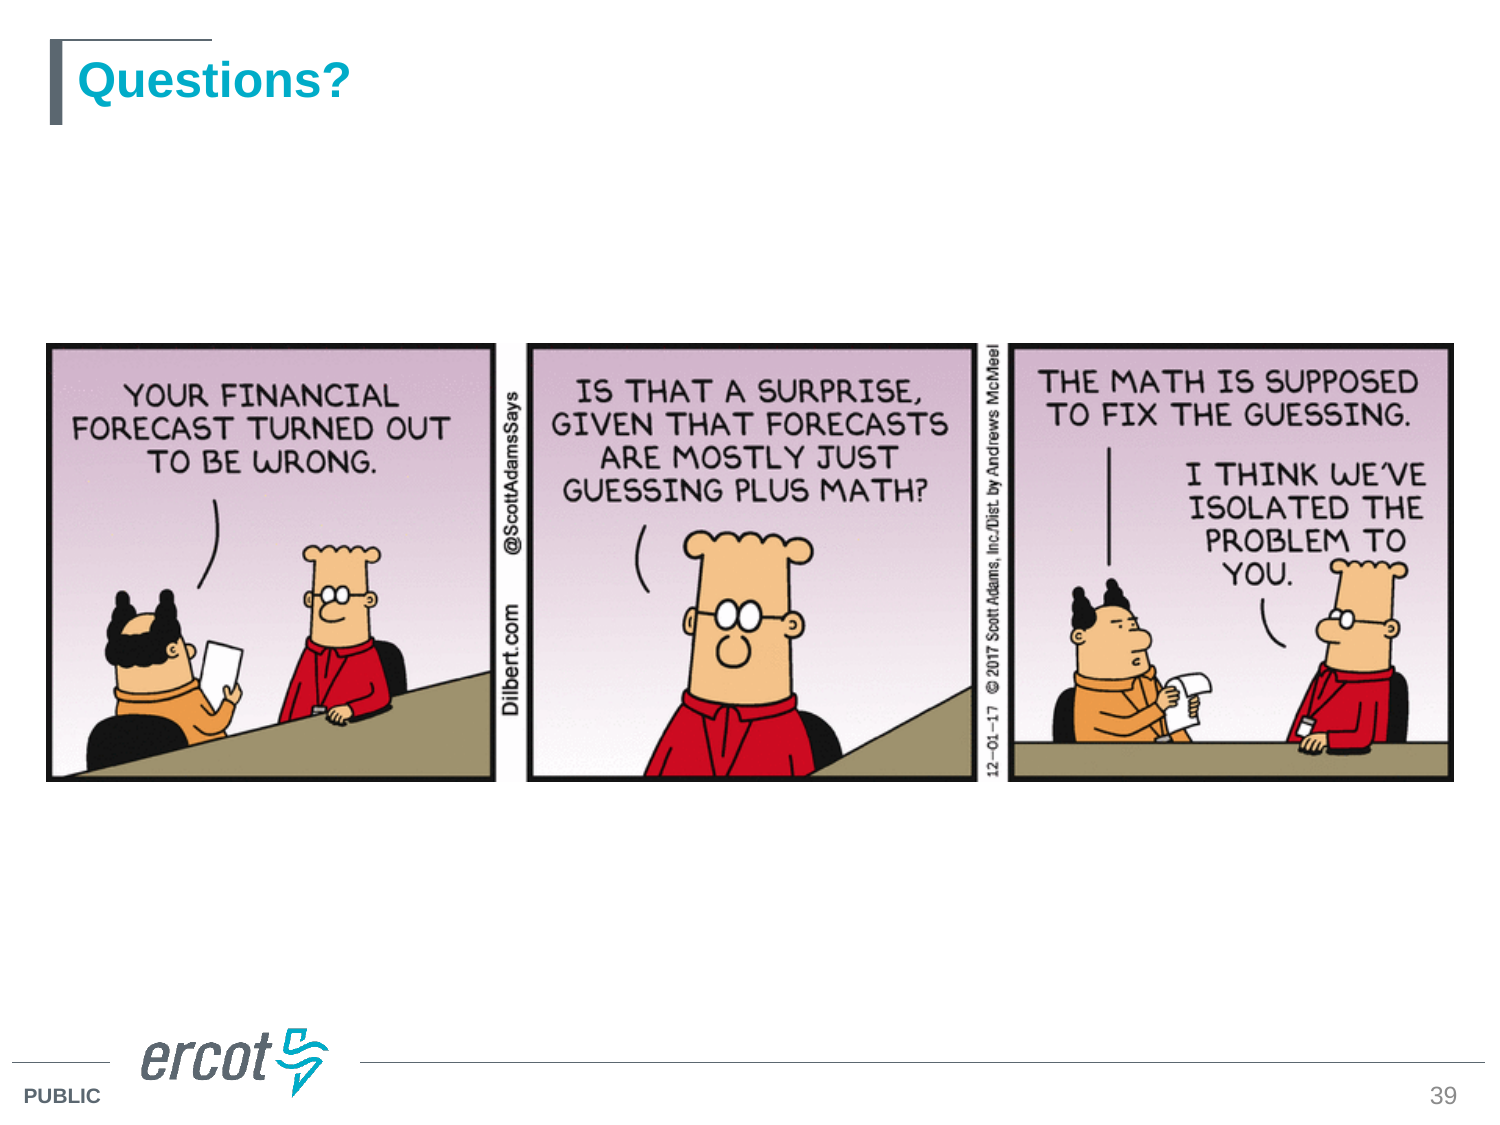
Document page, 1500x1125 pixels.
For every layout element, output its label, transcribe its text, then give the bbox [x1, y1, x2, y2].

picture [46, 343, 1454, 782]
title Questions? [62, 39, 1450, 125]
picture [137, 1024, 332, 1100]
slide_number 39 [1400, 1076, 1488, 1113]
